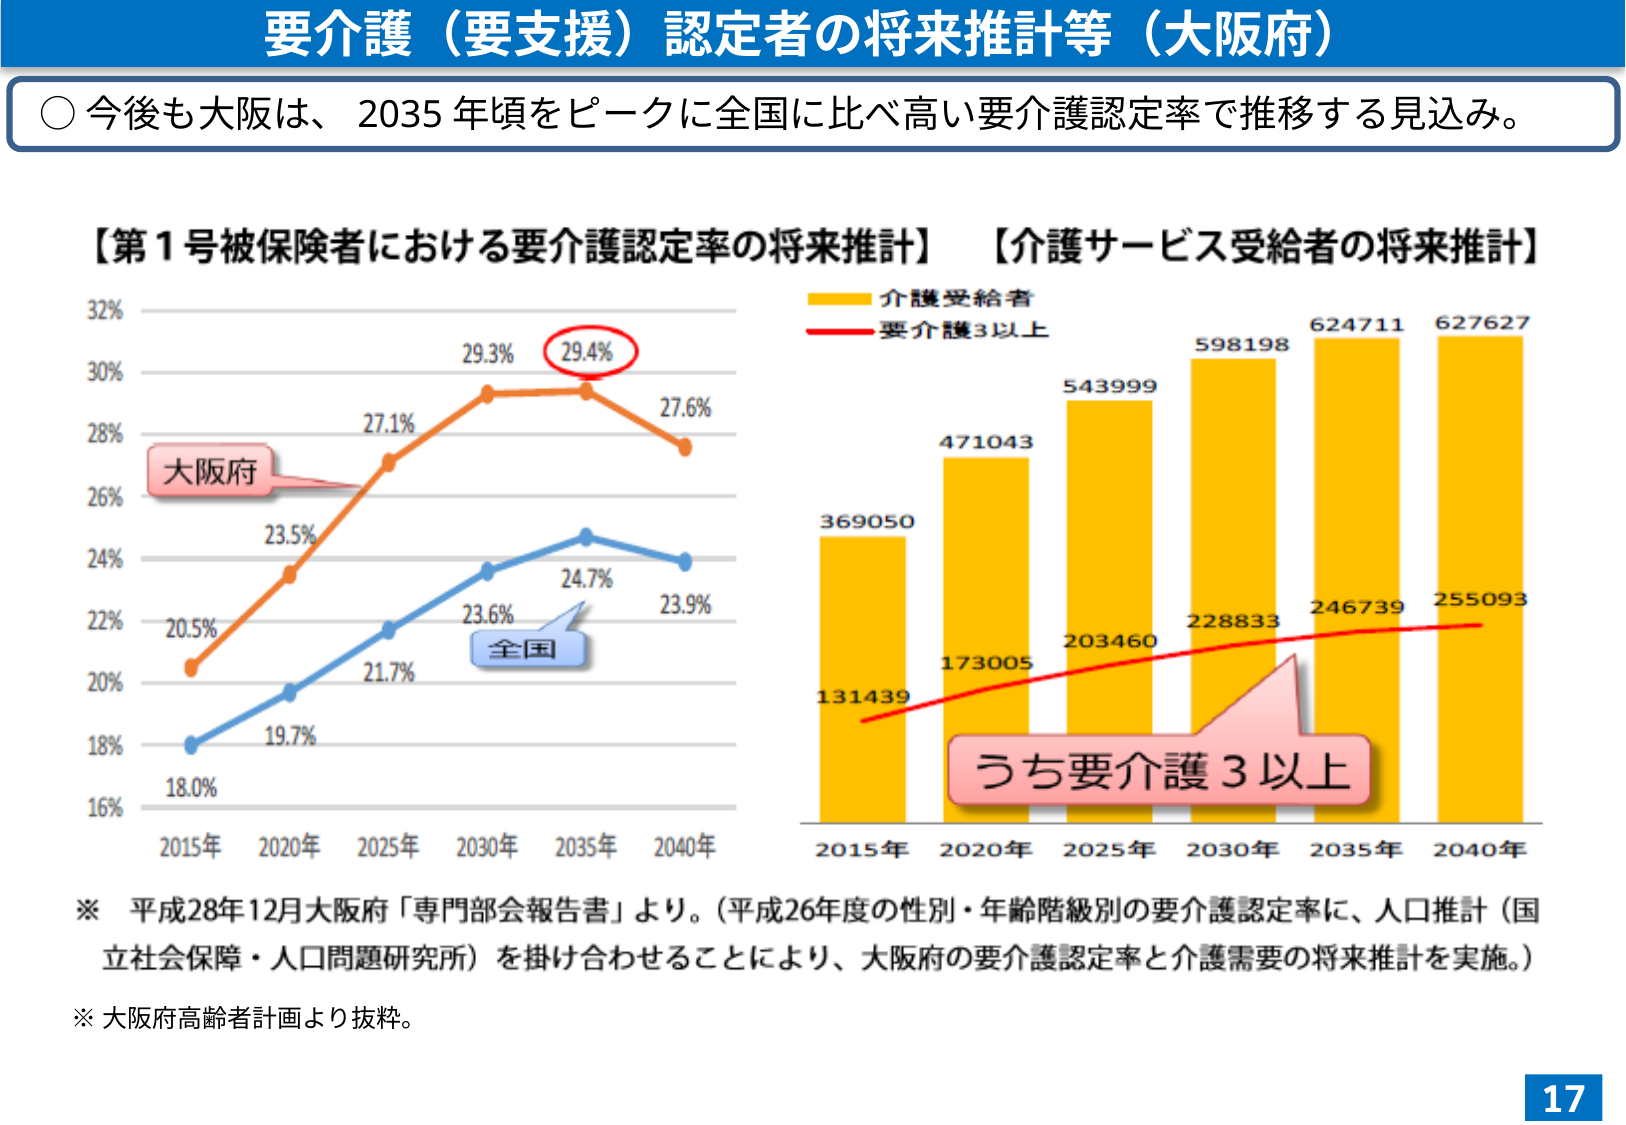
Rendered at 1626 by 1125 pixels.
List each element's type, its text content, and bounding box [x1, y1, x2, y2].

picture [32, 207, 1581, 996]
text_box 17 [1525, 1074, 1603, 1121]
text_box 要介護（要支援）認定者の将来推計等（大阪府） [1, 0, 1625, 67]
text_box ○今後も大阪は、2035年頃をピークに全国に比べ高い要介護認定率で推移する見込み。 [7, 76, 1620, 152]
text_box ※大阪府高齢者計画より抜粋。 [56, 1004, 620, 1040]
